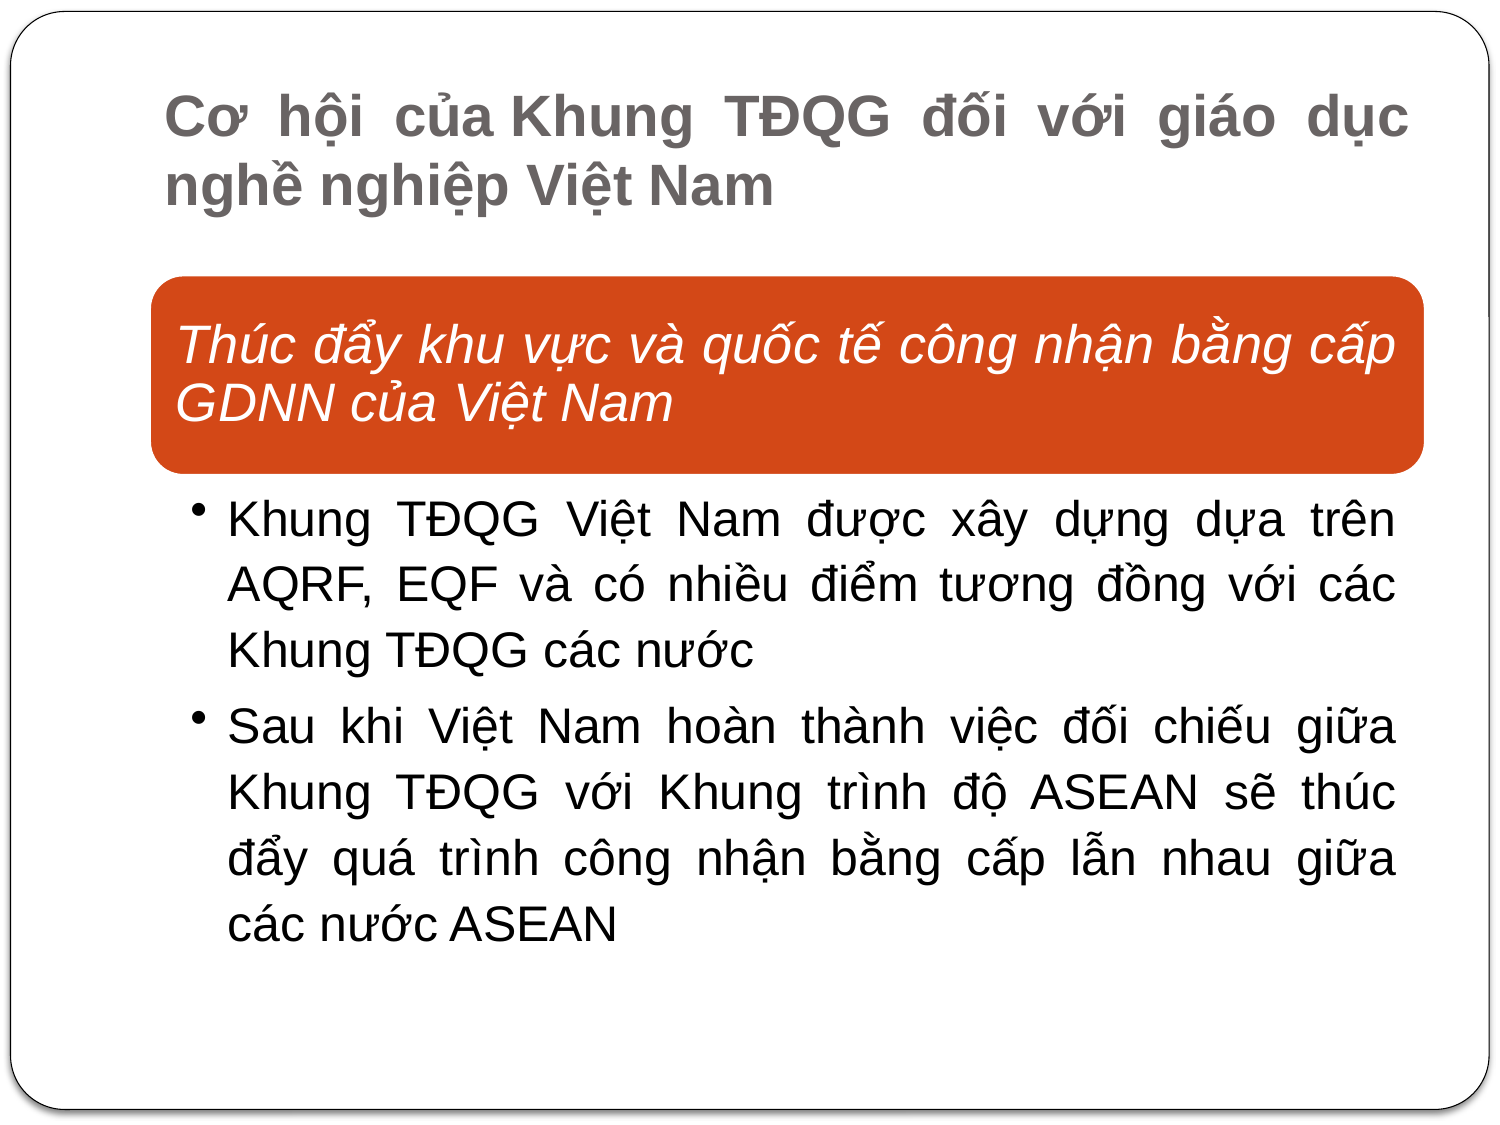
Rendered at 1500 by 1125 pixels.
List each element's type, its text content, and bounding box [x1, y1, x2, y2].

title Cơ hội của Khung TĐQG đối với giáo dục nghề nghiệp Việt Nam [150, 45, 1425, 233]
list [149, 237, 1426, 988]
